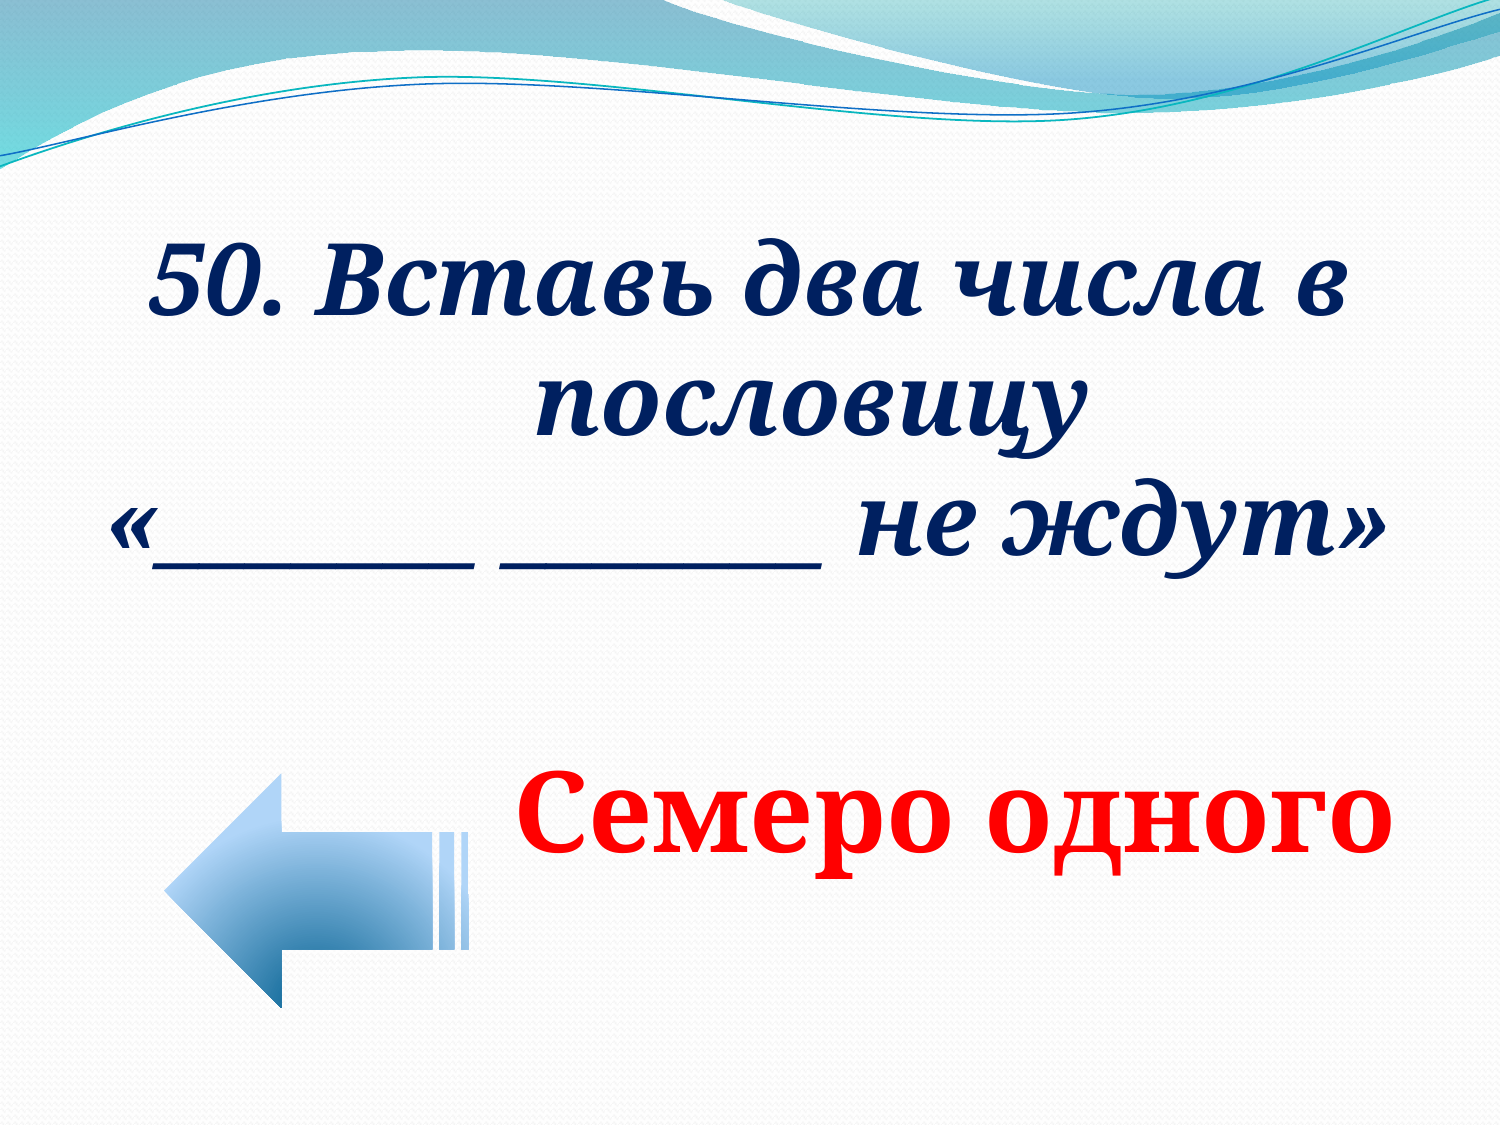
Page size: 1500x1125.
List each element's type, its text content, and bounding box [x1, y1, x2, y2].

text_box [461, 832, 469, 950]
text_box [439, 832, 455, 950]
text_box [164, 773, 433, 1008]
text_box 50. Вставь два числа в пословицу «_______ _______ не ждут» [0, 208, 1500, 583]
text_box Семеро одного [430, 732, 1442, 883]
